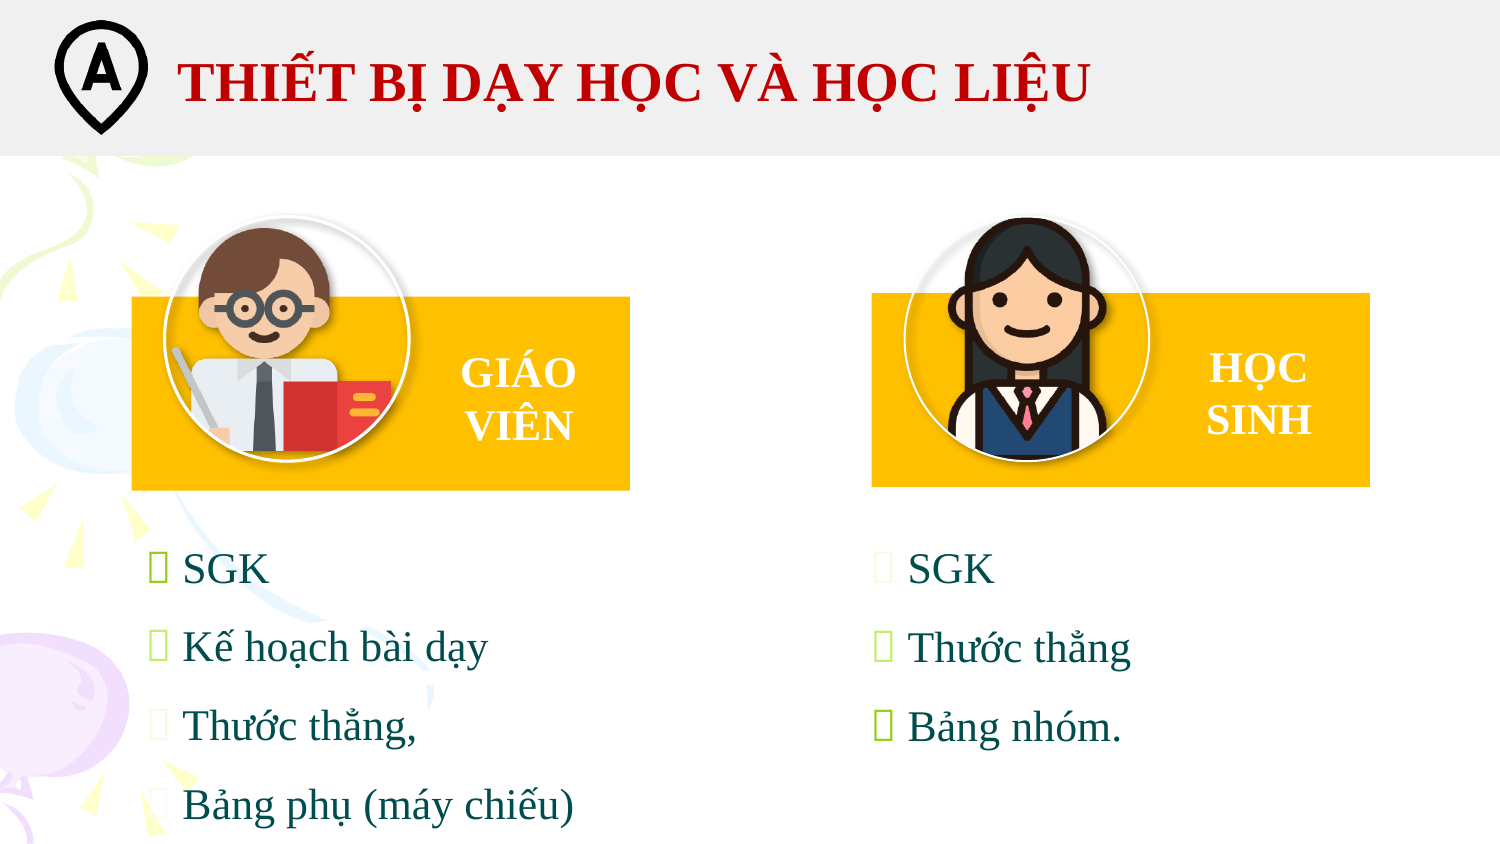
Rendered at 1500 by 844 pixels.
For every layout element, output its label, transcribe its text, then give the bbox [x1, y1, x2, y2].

text_box  SGK  Kế hoạch bài dạy  Thước thẳng,  Bảng phụ (máy chiếu) [130, 505, 645, 836]
text_box GIÁO VIÊN [432, 336, 606, 457]
text_box [0, 0, 1500, 158]
text_box [902, 214, 1152, 464]
text_box THIẾT BỊ DẠY HỌC VÀ HỌC LIỆU [163, 38, 1107, 121]
text_box HỌC SINH [1172, 331, 1347, 451]
text_box  SGK  Thước thẳng  Bảng nhóm. [855, 506, 1370, 758]
text_box [130, 295, 632, 493]
picture [43, 20, 159, 136]
text_box [162, 214, 412, 464]
text_box [870, 291, 1372, 489]
